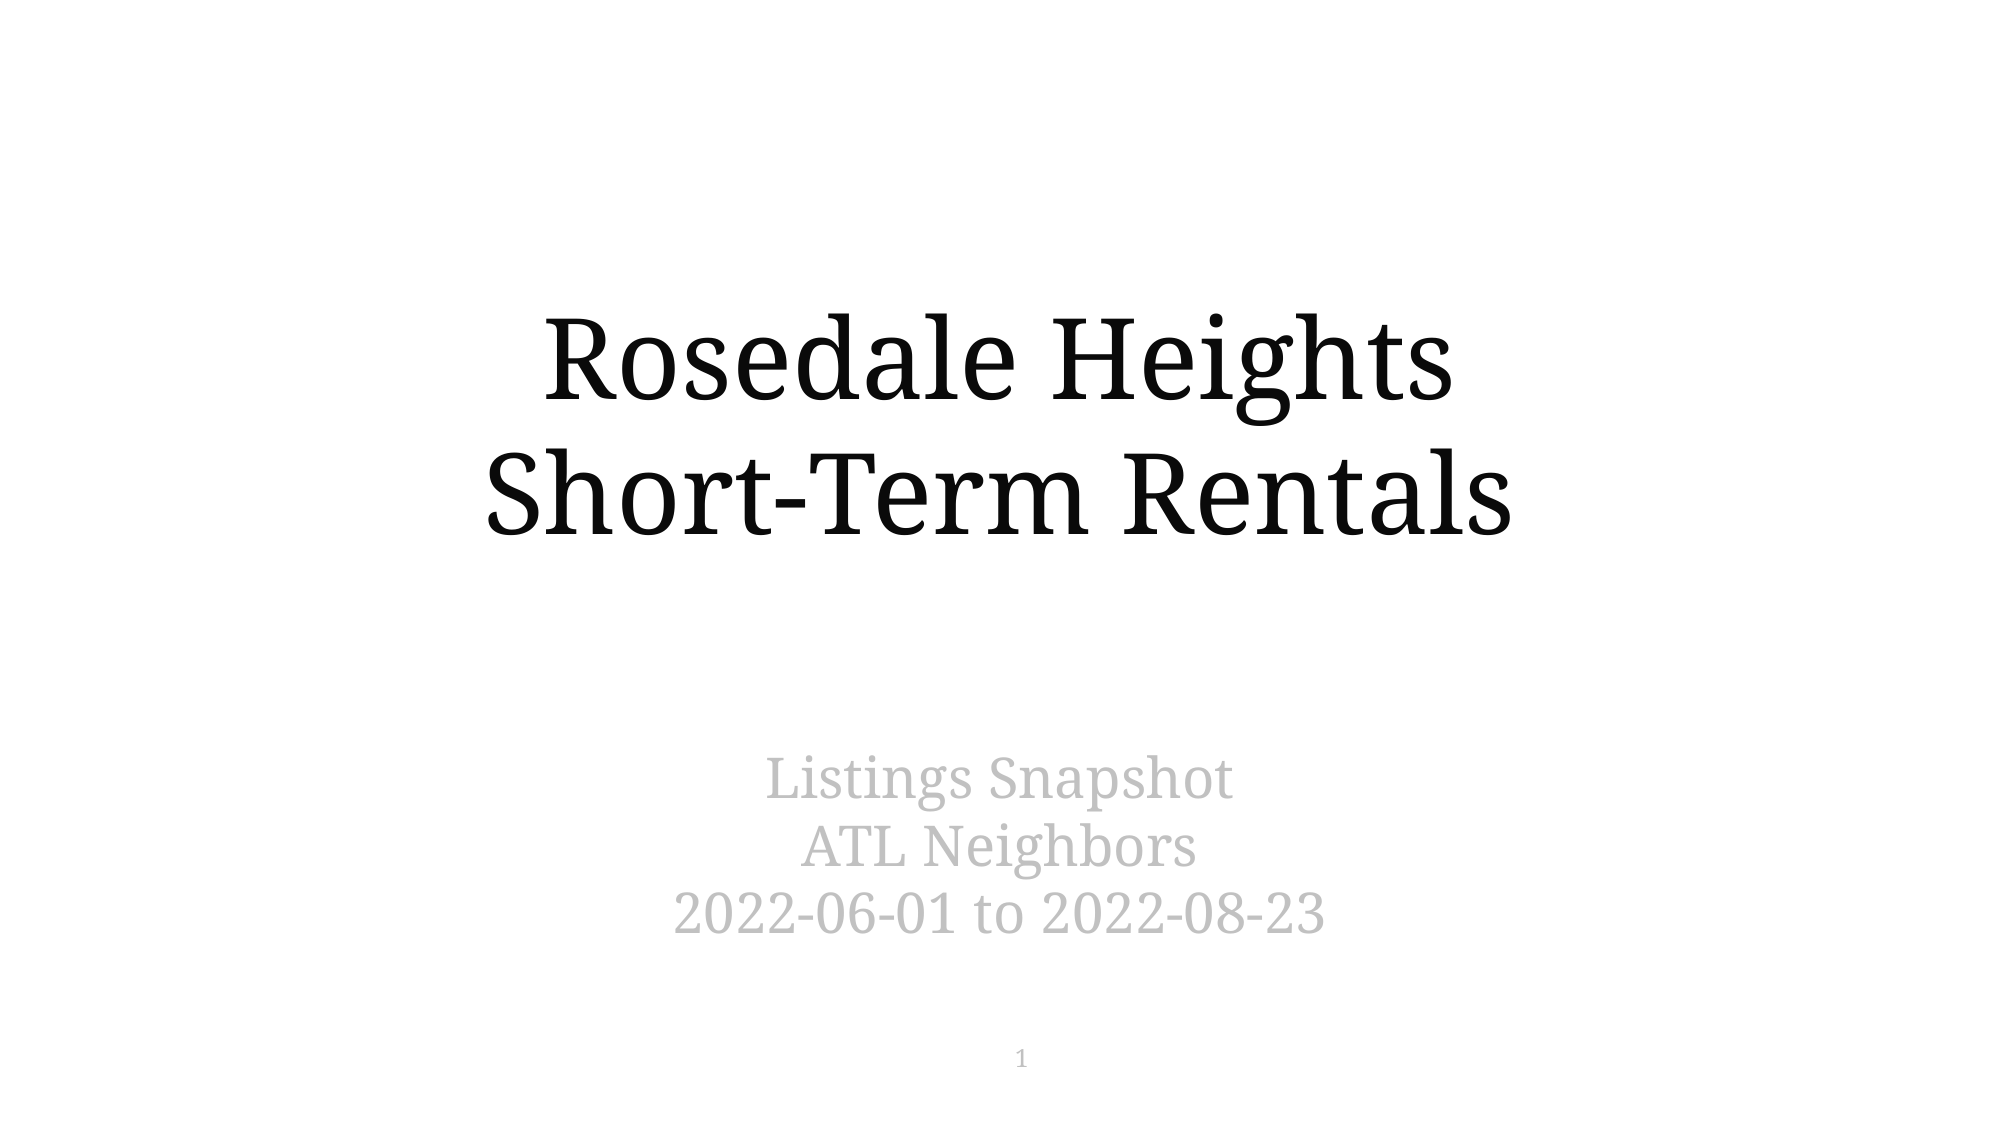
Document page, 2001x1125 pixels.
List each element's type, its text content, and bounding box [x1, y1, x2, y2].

slide_number 1 [999, 1035, 1132, 1085]
